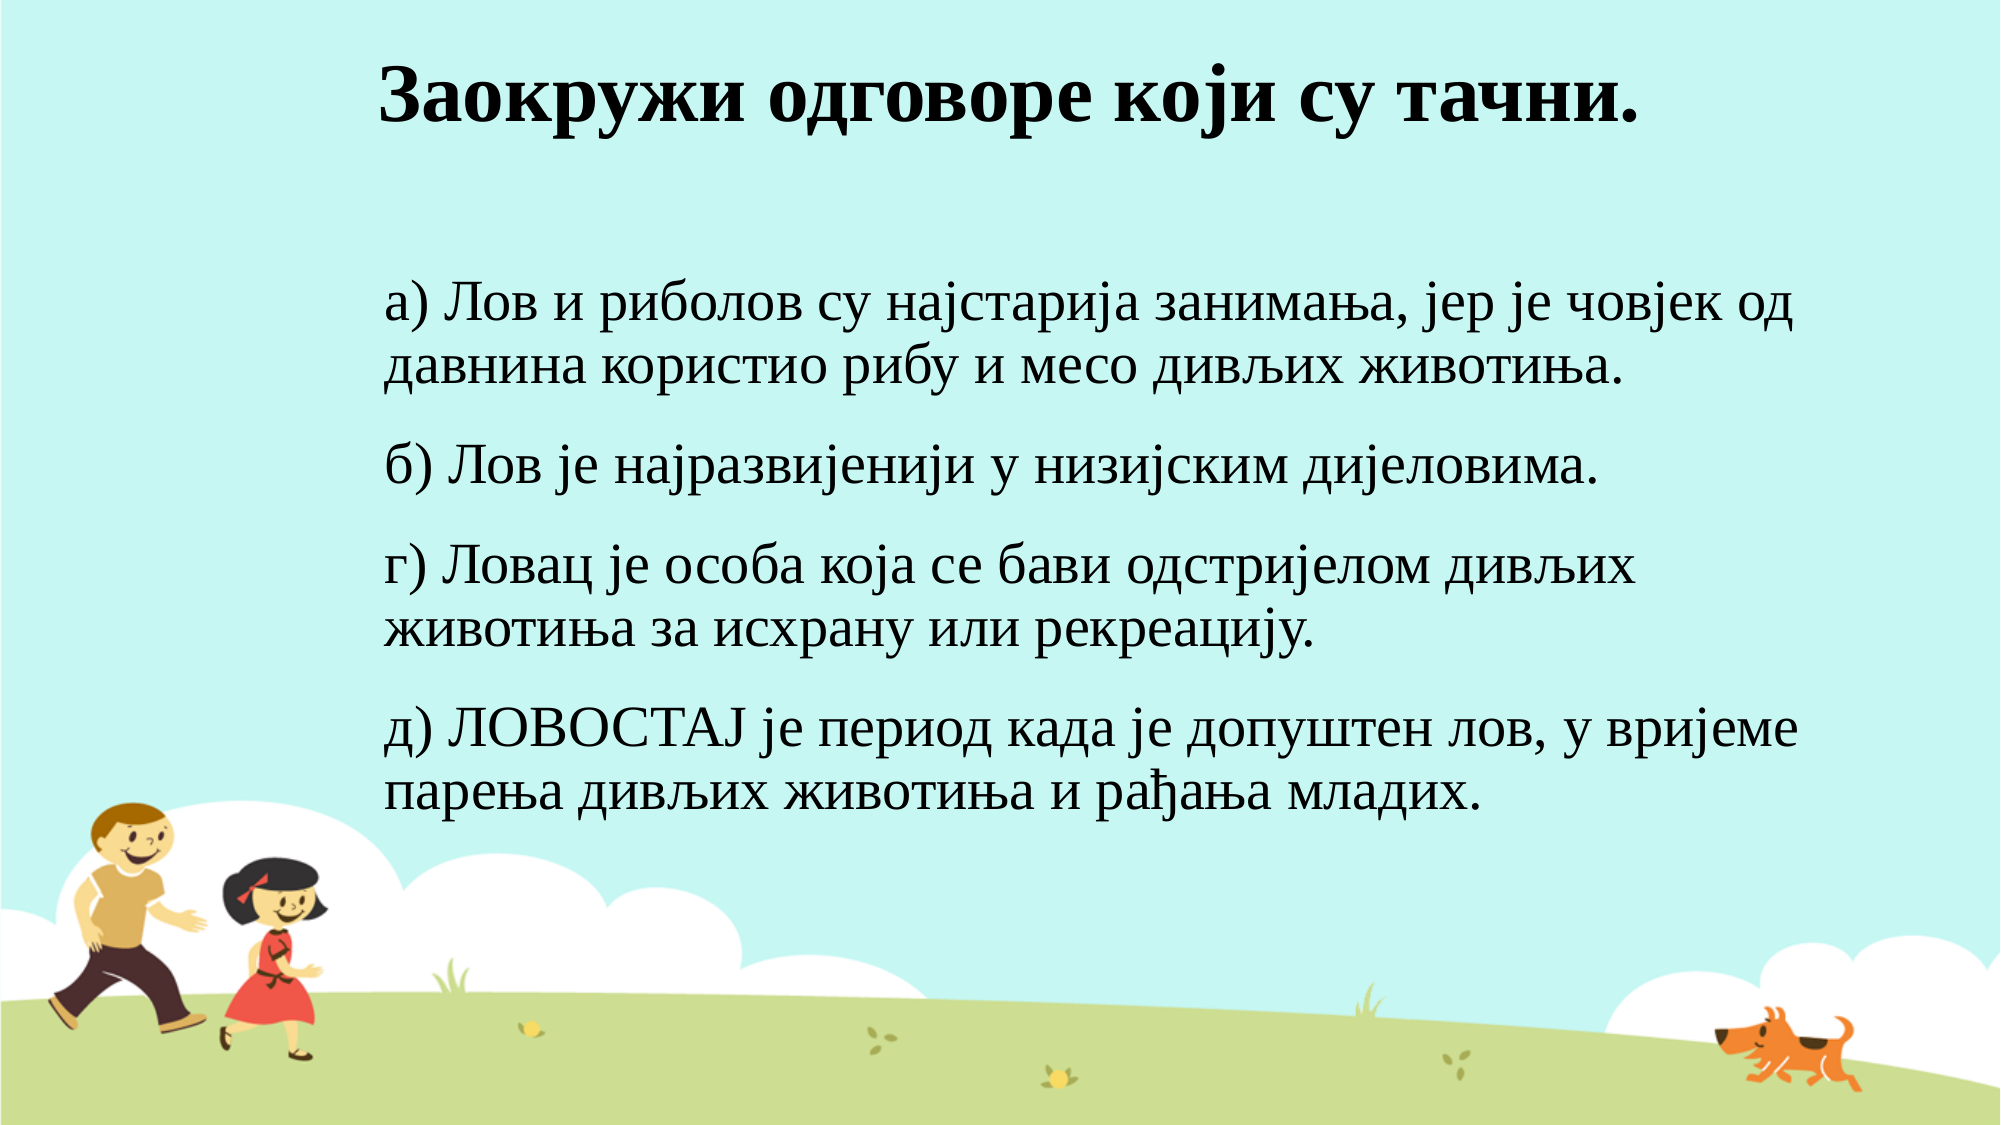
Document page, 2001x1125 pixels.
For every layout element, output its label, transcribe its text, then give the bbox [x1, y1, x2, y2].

list а) Лов и риболов су најстарија занимања, јер је човјек од давнина користио рибу и месо дивљих животиња. б) Лов је најразвијенији у низијским дијеловима. г) Ловац је особа која се бави одстријелом дивљих животиња за исхрану или рекреацију. д) ЛОВОСТАЈ је период када је допуштен лов, у вријеме парења дивљих животиња и рађања младих. [362, 262, 1900, 938]
title Заокружи одговоре који су тачни. [362, 50, 1900, 247]
picture [0, 0, 2001, 1125]
